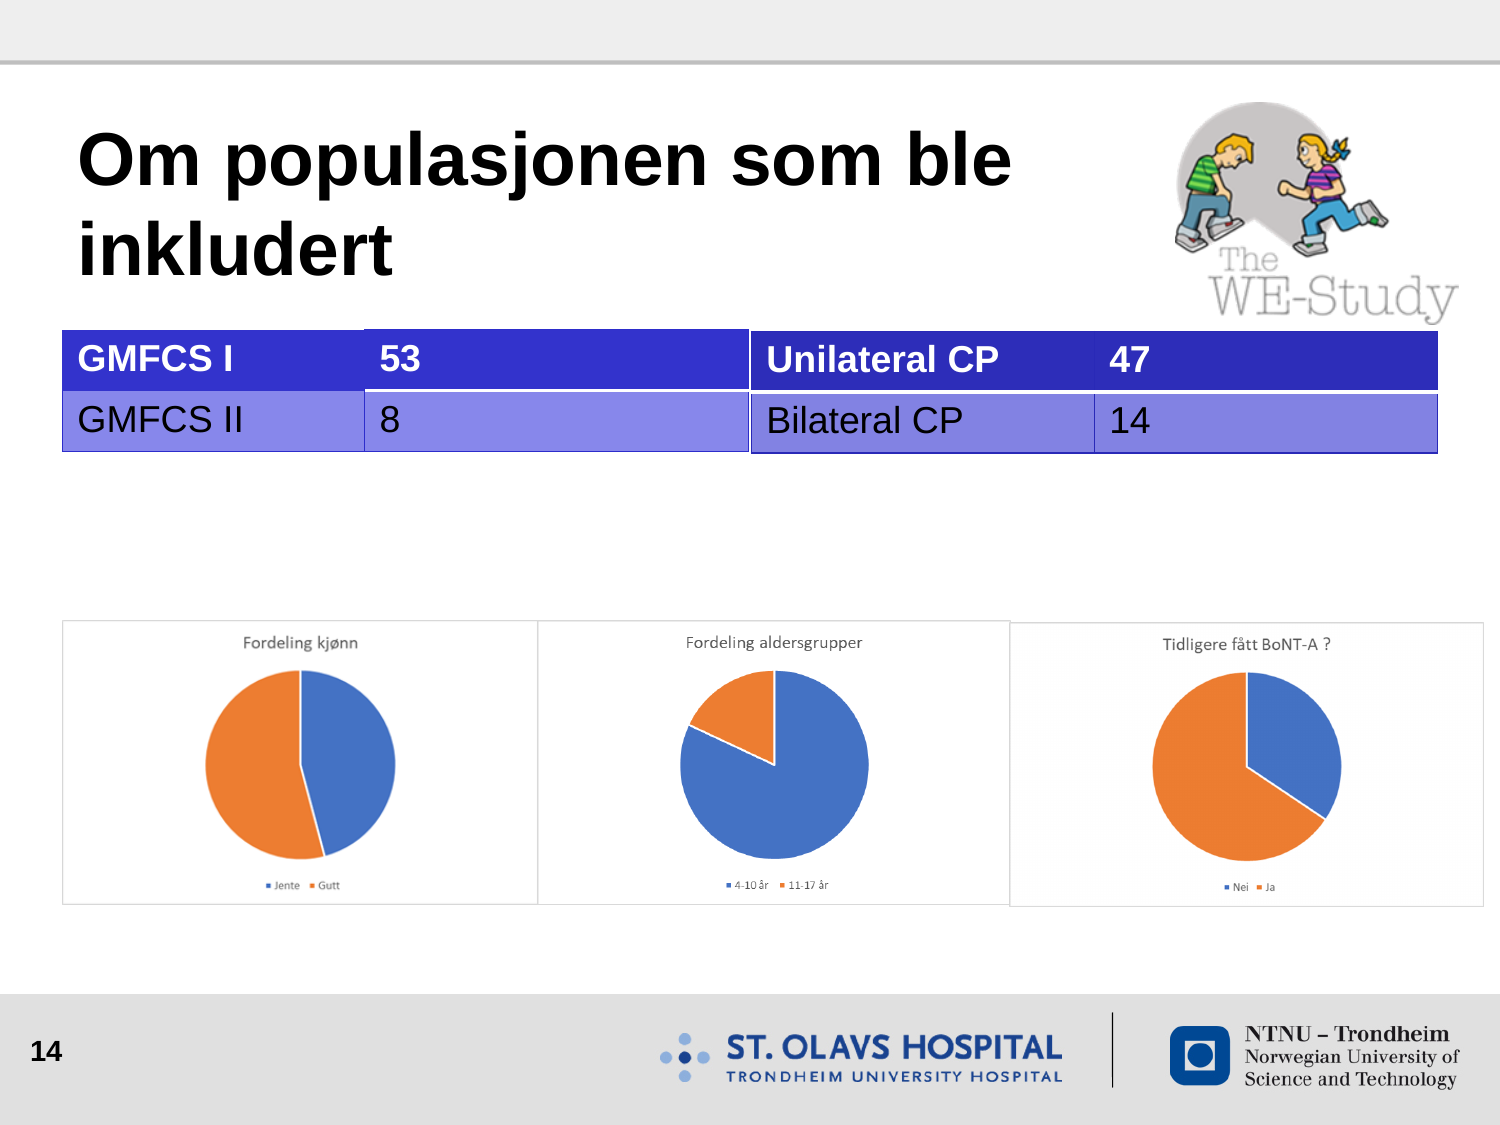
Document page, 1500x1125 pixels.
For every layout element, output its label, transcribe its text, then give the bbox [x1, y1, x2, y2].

picture [62, 620, 1484, 907]
table_cell GMFCS II [63, 391, 364, 451]
picture [0, 994, 1500, 1125]
table_header 53 [364, 330, 748, 389]
title Om populasjonen som ble inkludert [62, 125, 1169, 275]
table_cell 8 [365, 392, 748, 451]
table_header GMFCS I [62, 330, 364, 391]
table_header 47 [1095, 332, 1437, 390]
table_cell 14 [1095, 394, 1437, 452]
table_header Unilateral CP [752, 332, 1094, 390]
picture [1174, 102, 1460, 325]
table_cell Bilateral CP [752, 394, 1094, 452]
